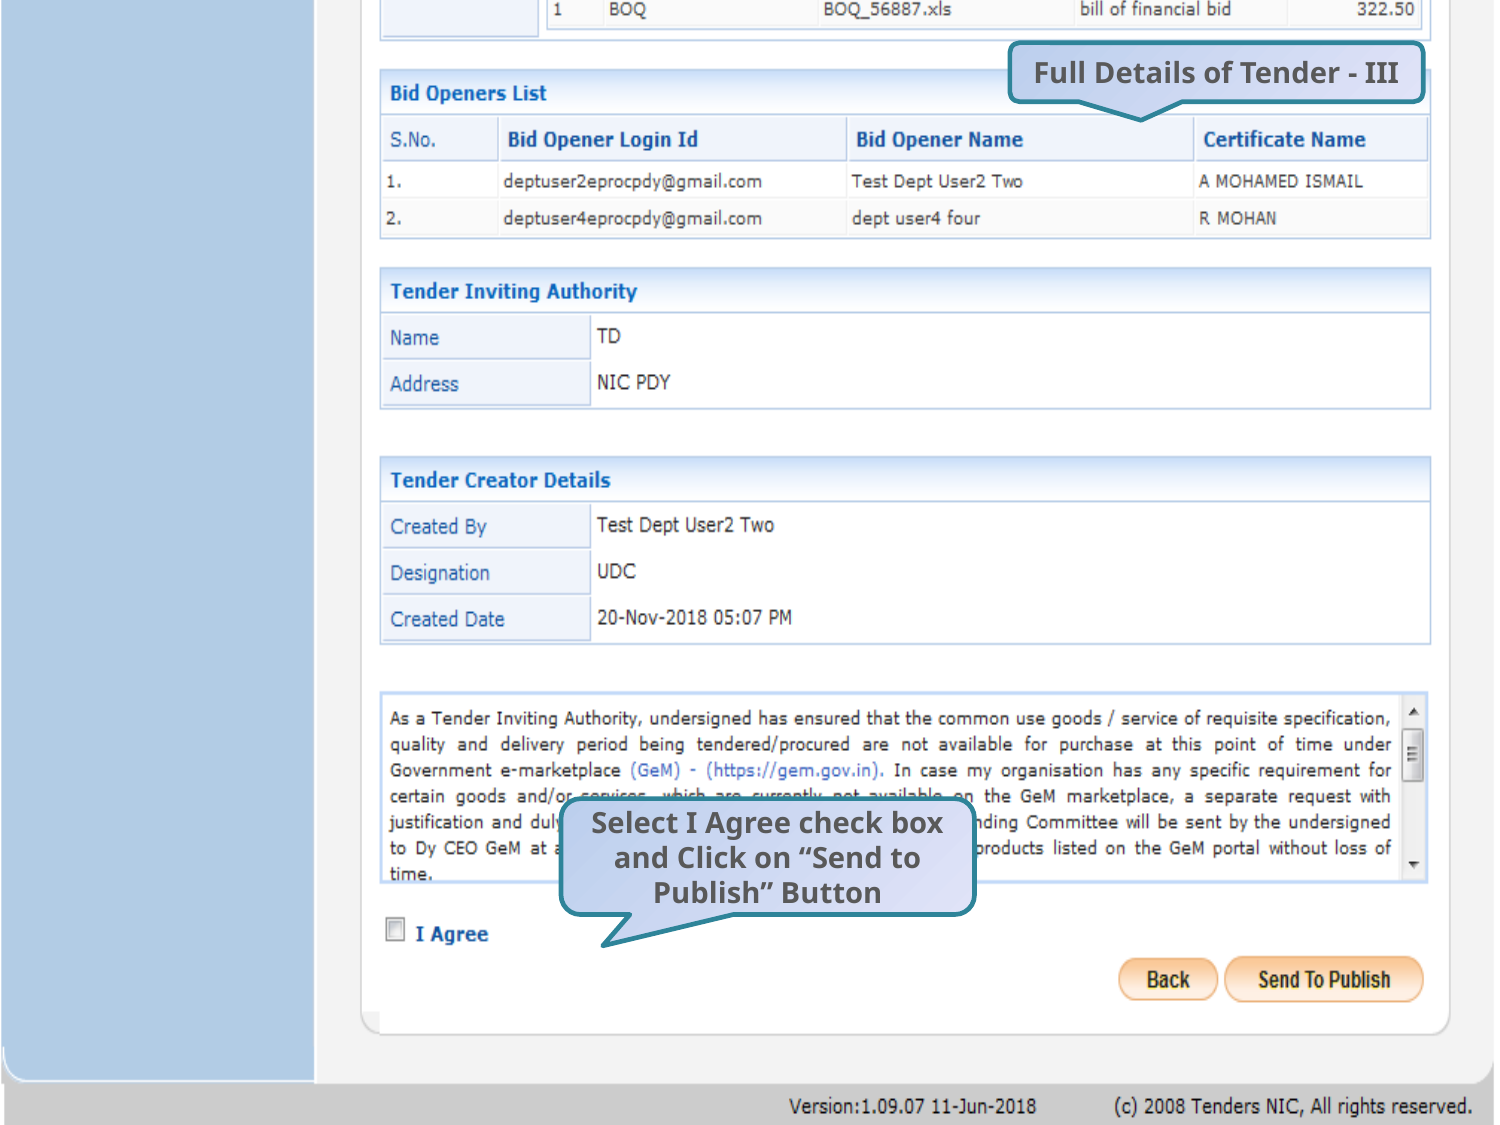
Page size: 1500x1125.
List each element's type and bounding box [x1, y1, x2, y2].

list [0, 0, 1500, 1125]
